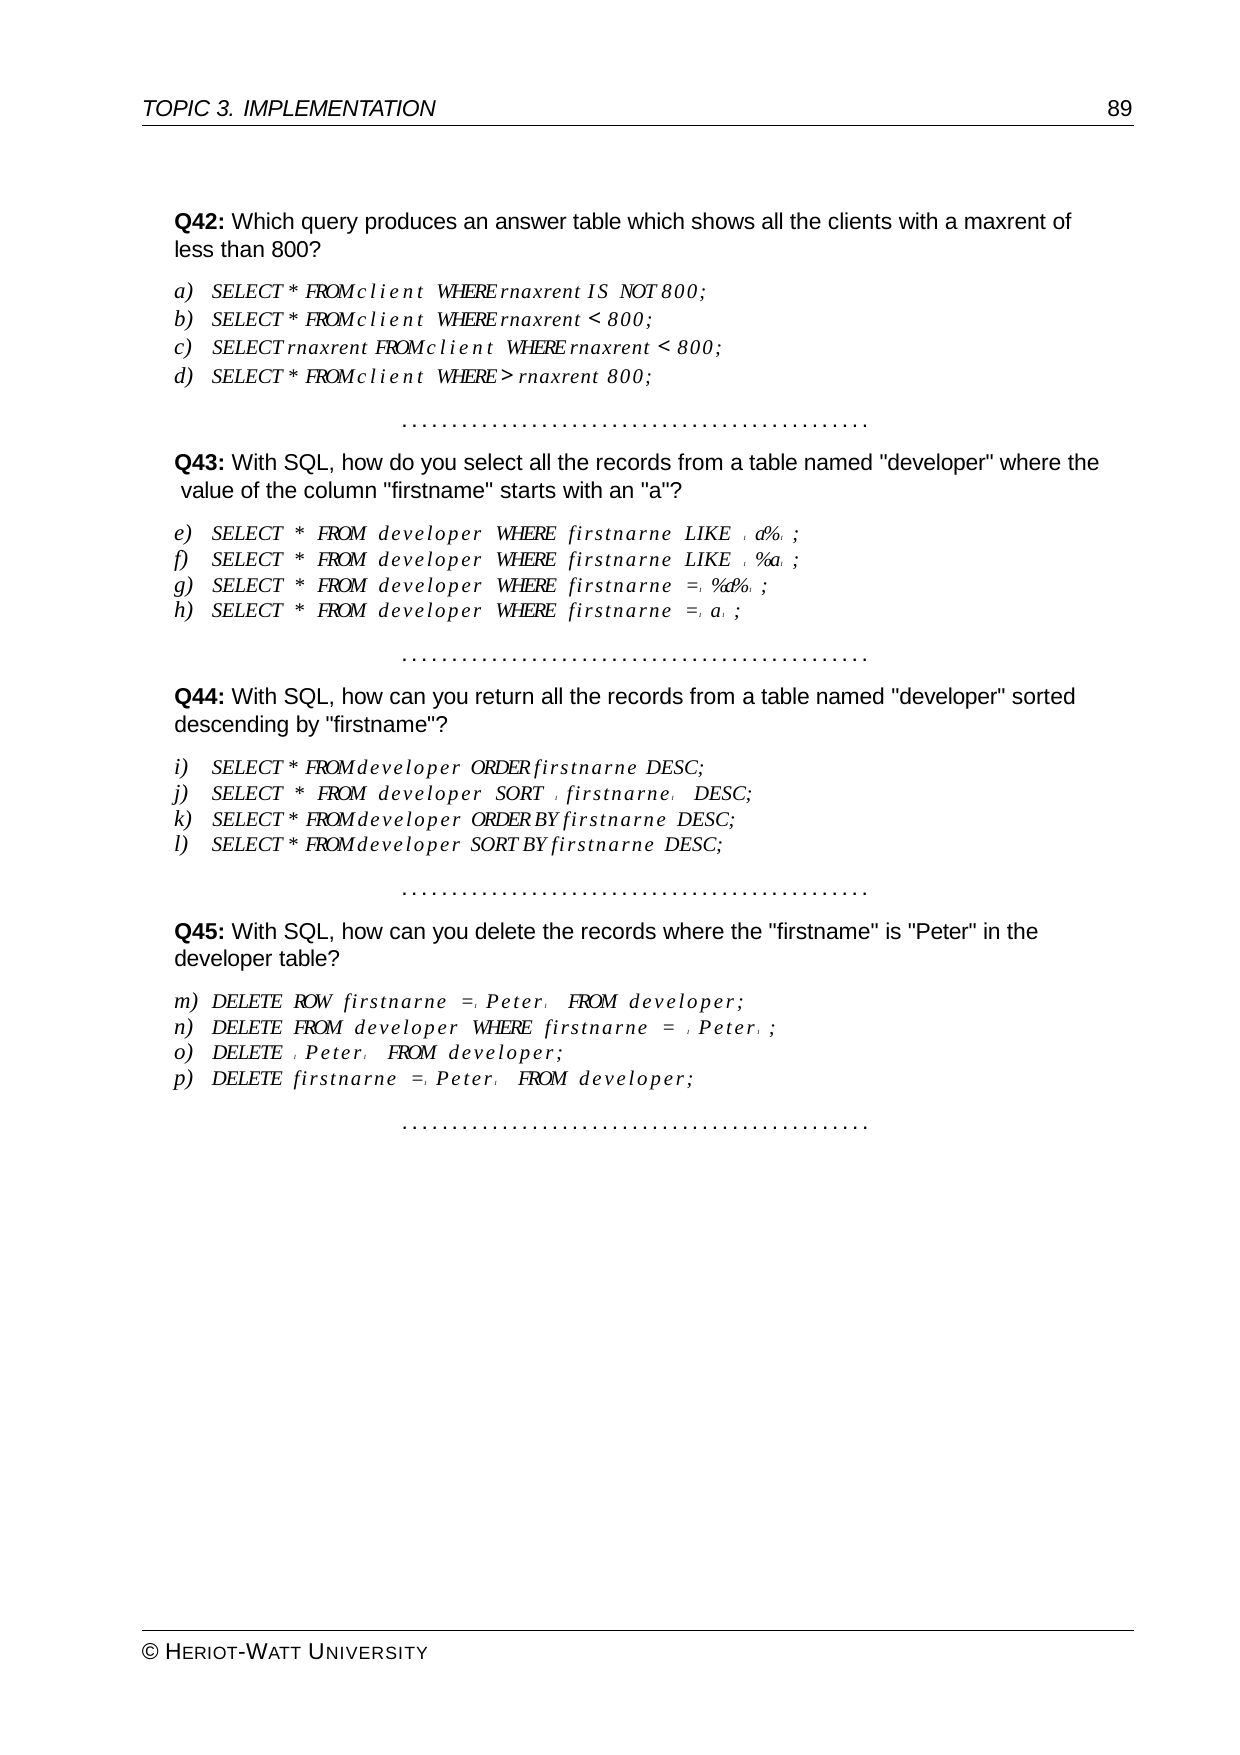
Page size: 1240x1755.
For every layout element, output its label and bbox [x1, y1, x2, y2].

text_box [1105, 91, 1135, 122]
text_box [139, 1634, 442, 1665]
text_box [139, 91, 449, 122]
text_box [172, 204, 1102, 1134]
